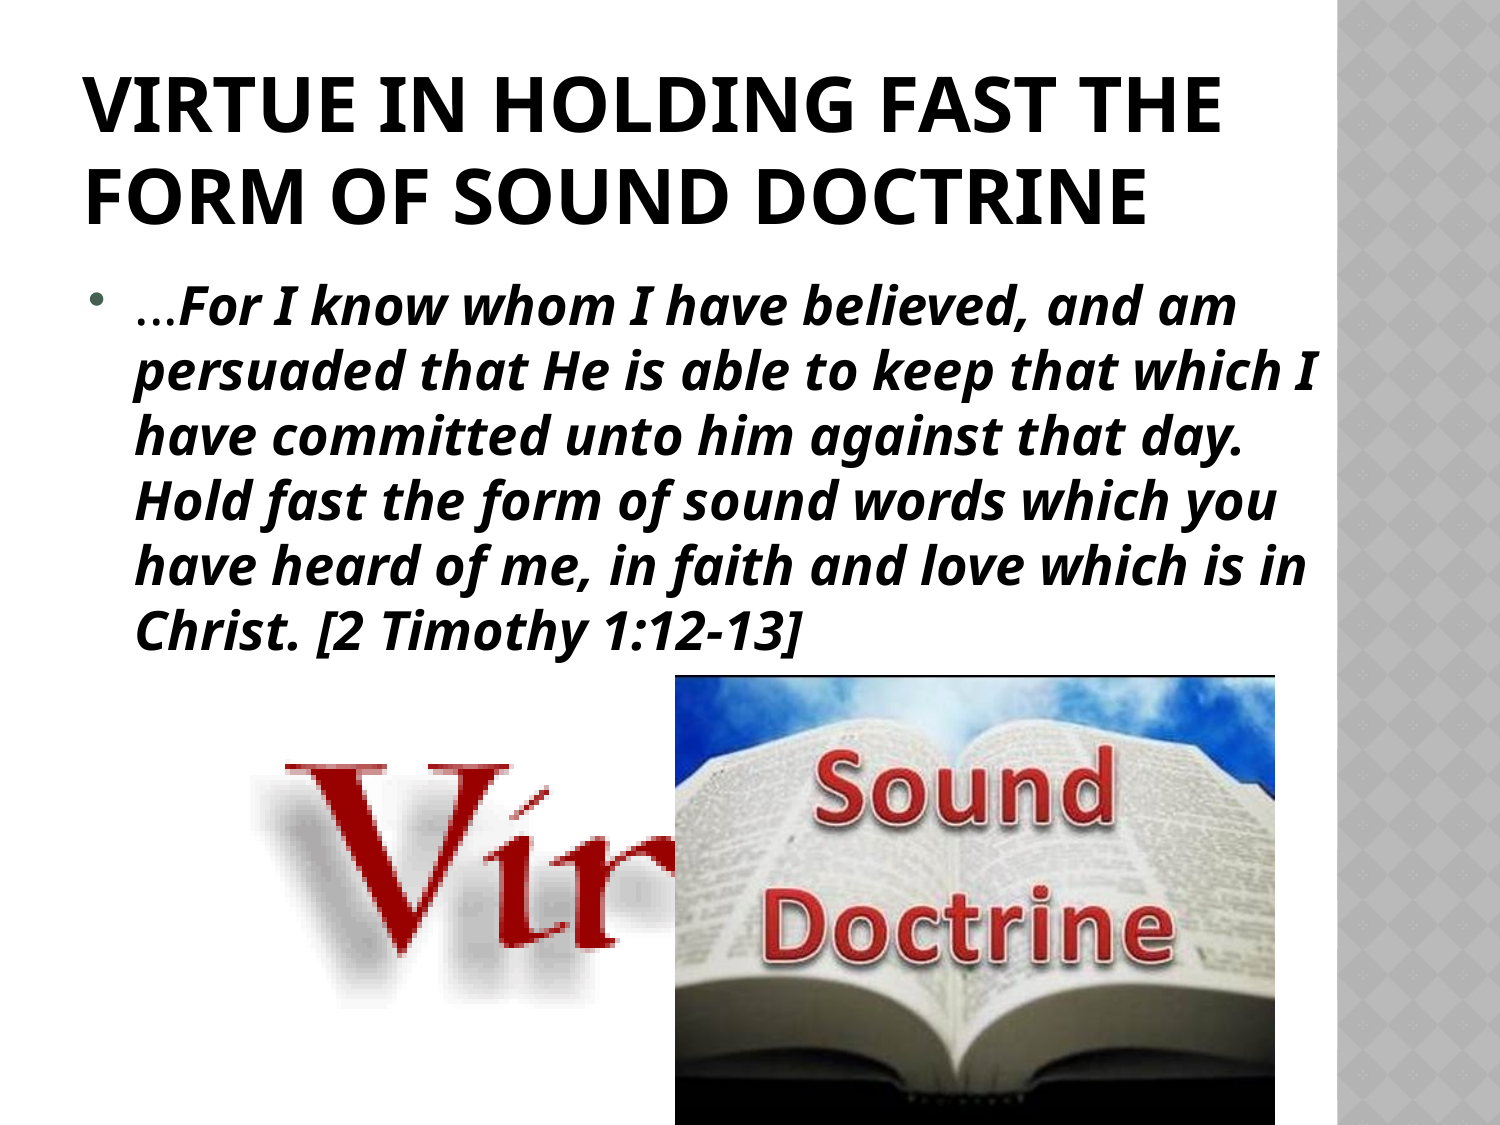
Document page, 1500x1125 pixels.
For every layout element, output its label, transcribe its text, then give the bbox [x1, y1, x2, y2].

picture [674, 674, 1276, 1125]
picture [224, 724, 669, 1030]
title virtue in holding fast the form of sound doctrine [75, 52, 1263, 240]
list ...For I know whom I have believed, and am persuaded that He is able to keep that which I have committed unto him against that day. Hold fast the form of sound words which you have heard of me, in faith and love which is in Christ. [2 Timothy 1:12-13] [75, 264, 1338, 1060]
